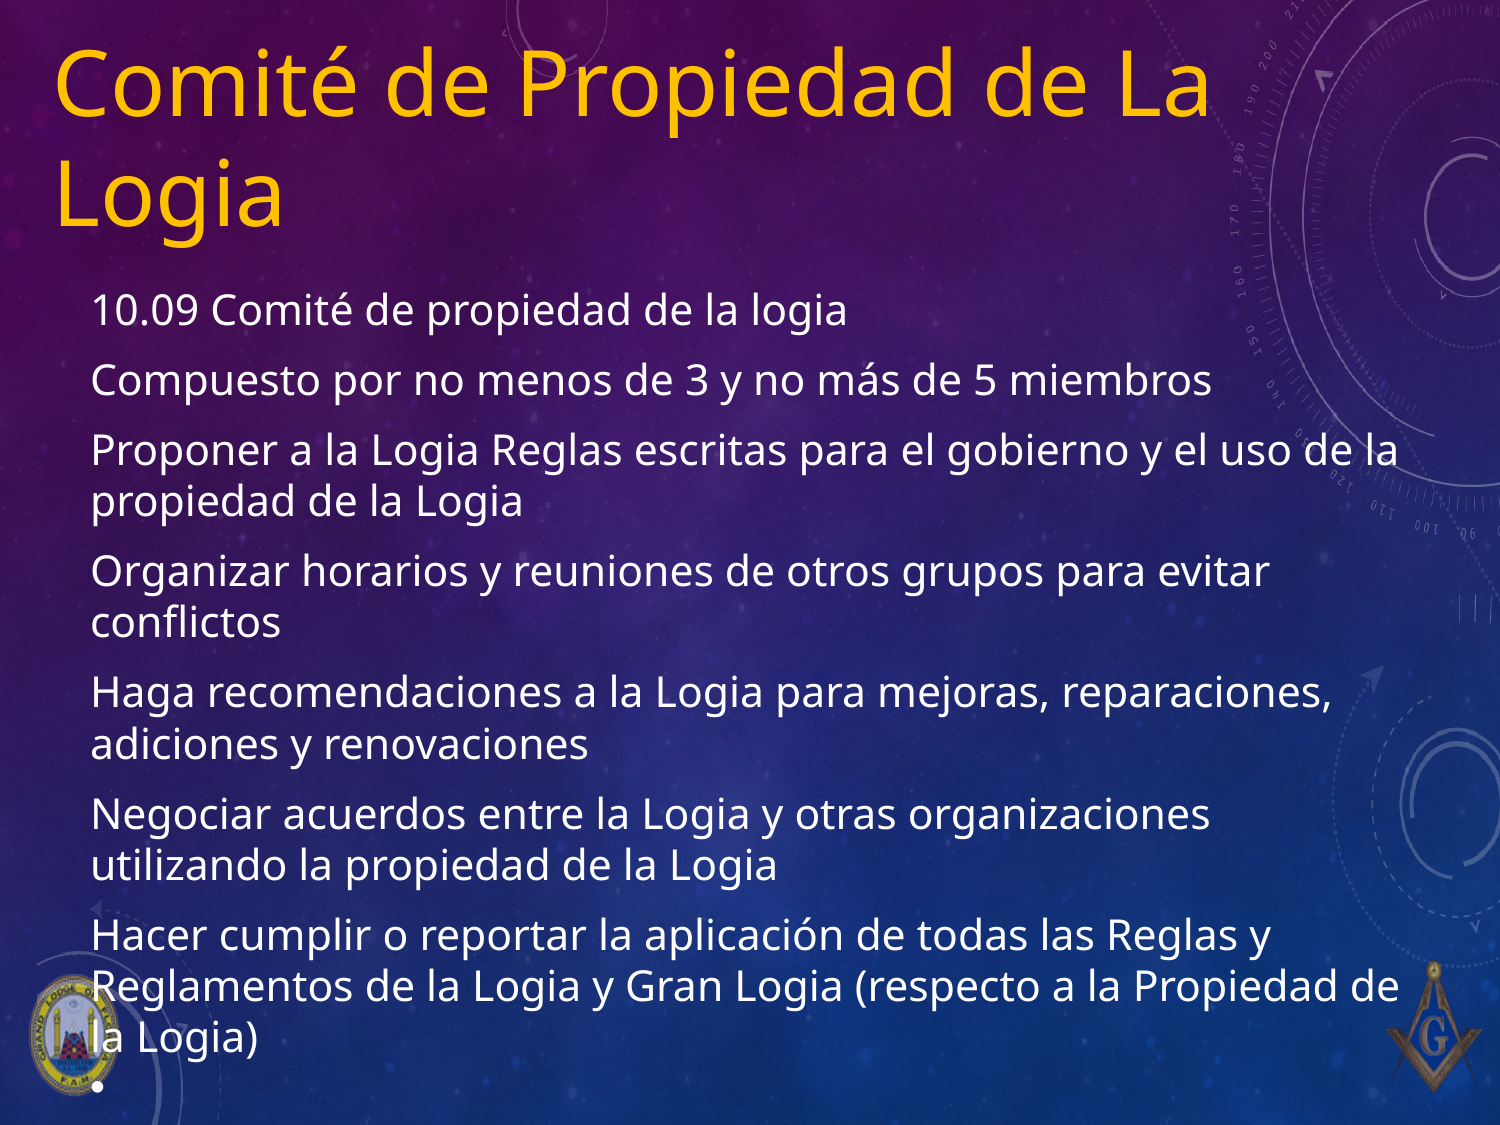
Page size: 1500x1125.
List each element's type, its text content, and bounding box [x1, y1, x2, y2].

picture [0, 0, 1500, 1125]
list 10.09 Comité de propiedad de la logia Compuesto por no menos de 3 y no más de 5 miembros Proponer a la Logia Reglas escritas para el gobierno y el uso de la propiedad de la Logia Organizar horarios y reuniones de otros grupos para evitar conflictos Haga recomendaciones a la Logia para mejoras, reparaciones, adiciones y renovaciones Negociar acuerdos entre la Logia y otras organizaciones utilizando la propiedad de la Logia Hacer cumplir o reportar la aplicación de todas las Reglas y Reglamentos de la Logia y Gran Logia (respecto a la Propiedad de la Logia) [75, 275, 1425, 1080]
title Comité de Propiedad de La Logia [37, 137, 1463, 243]
